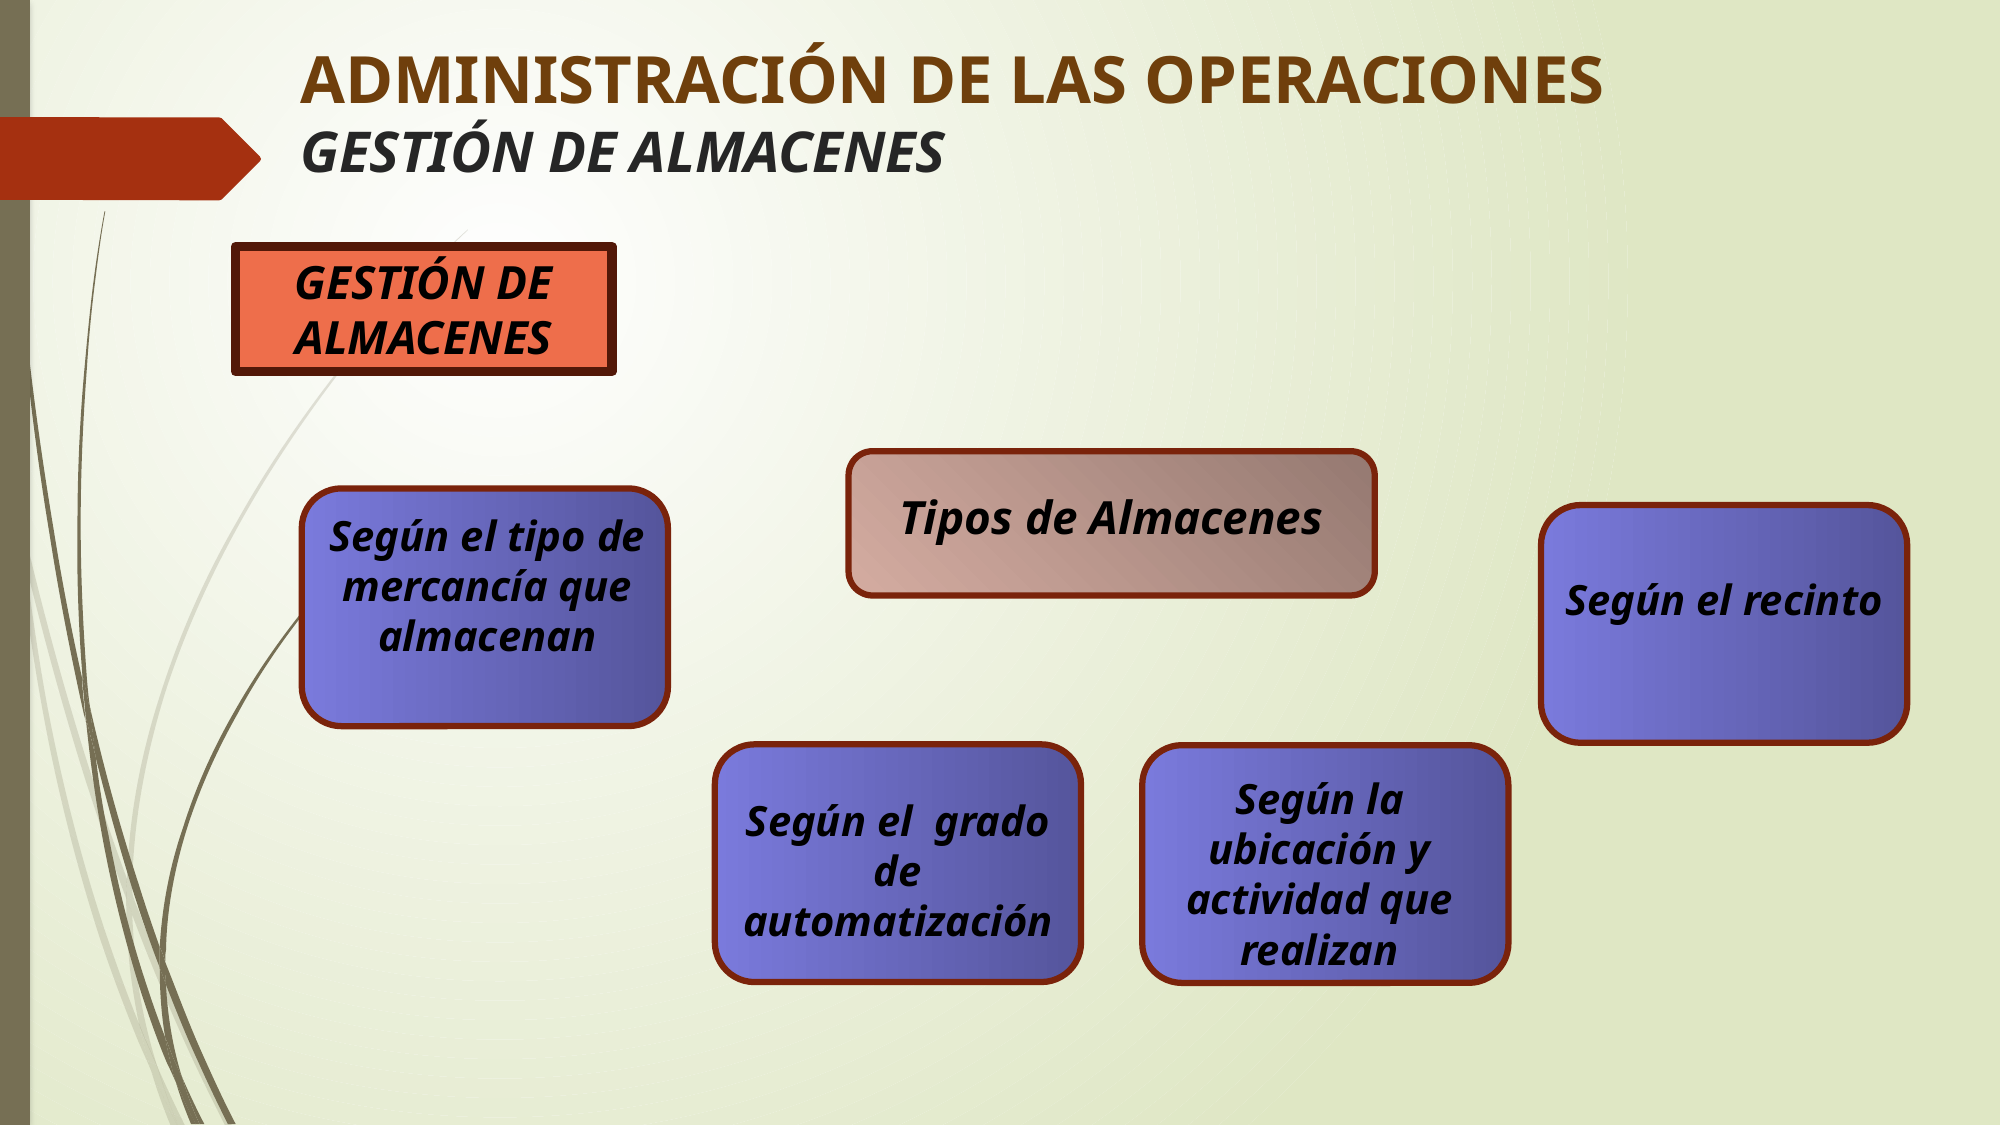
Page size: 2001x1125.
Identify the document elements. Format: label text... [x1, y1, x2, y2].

text_box Según el tipo de mercancía que almacenan [310, 502, 665, 668]
text_box Según el recinto [1547, 566, 1902, 632]
text_box [713, 743, 1083, 984]
text_box Tipos de Almacenes [848, 481, 1375, 552]
text_box Según el grado de automatización [720, 786, 1076, 952]
text_box Según la ubicación y actividad que realizan [1142, 765, 1497, 981]
title ADMINISTRACIÓN DE LAS OPERACIONES GESTIÓN DE ALMACENES [285, 31, 1747, 242]
text_box GESTIÓN DE ALMACENES [235, 246, 613, 372]
text_box [300, 487, 670, 728]
text_box [1166, 981, 1485, 985]
text_box [1146, 743, 1510, 973]
text_box [847, 449, 1377, 597]
text_box [1539, 503, 1909, 745]
